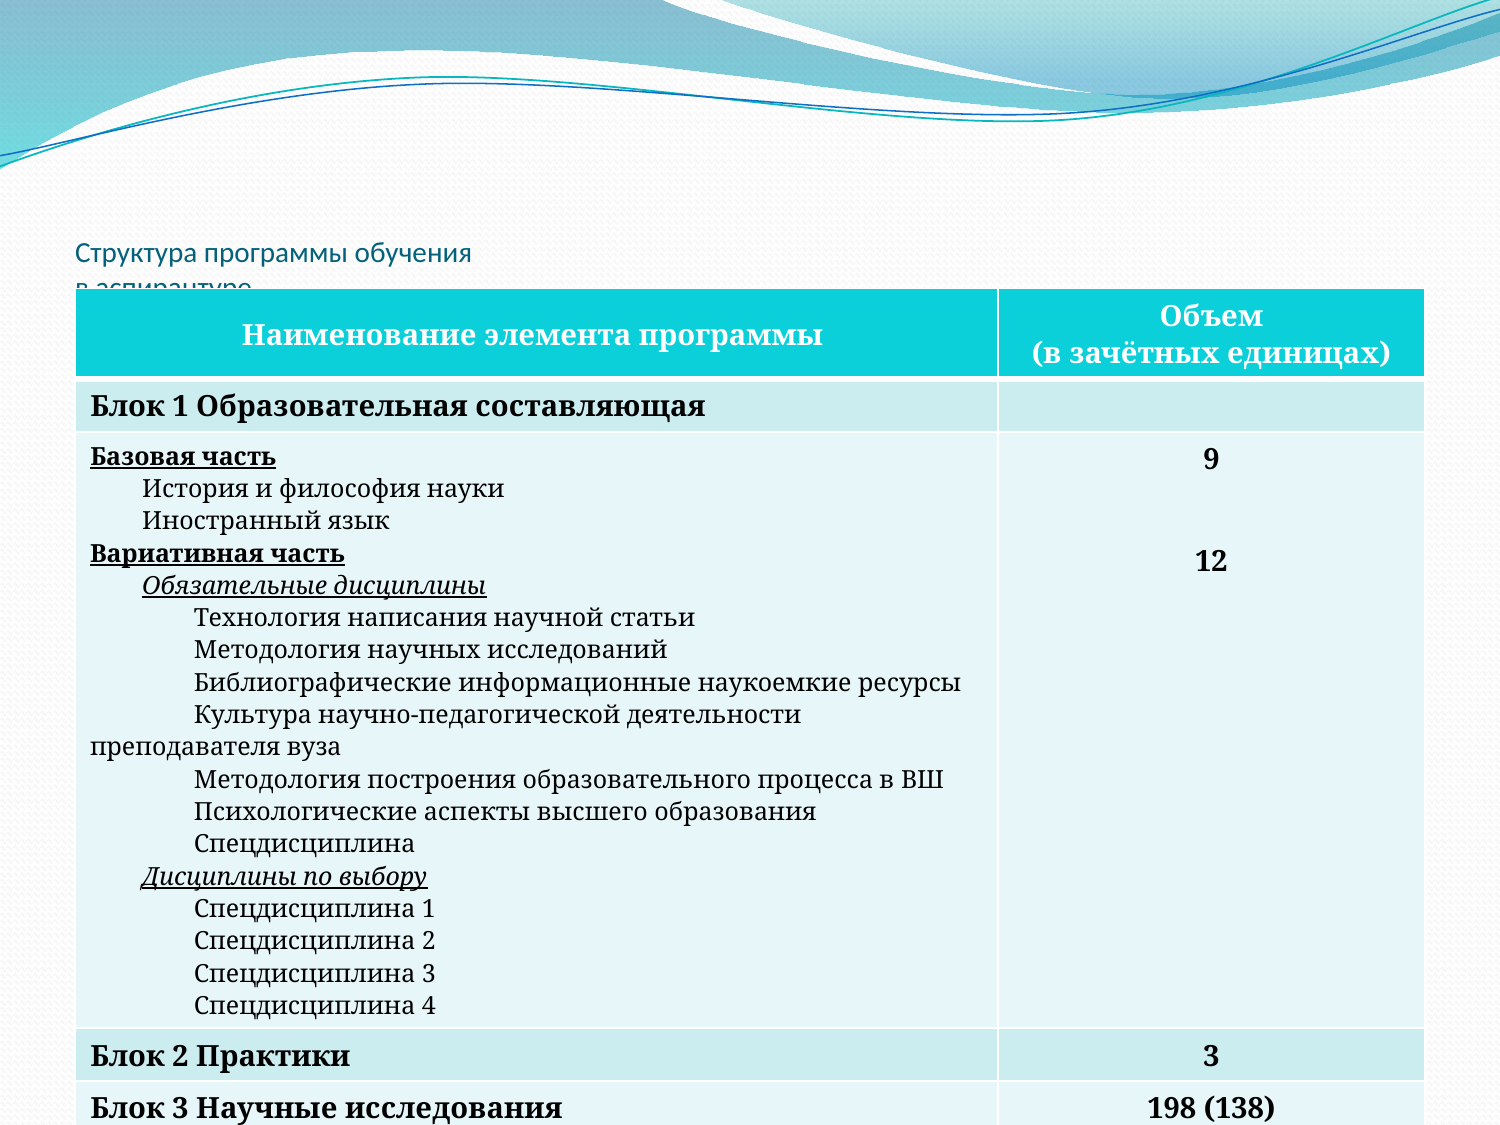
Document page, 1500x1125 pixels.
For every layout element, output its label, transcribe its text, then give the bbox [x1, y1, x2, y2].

table_cell Блок 2 Практики [76, 1029, 997, 1080]
table_cell 3 [999, 1029, 1424, 1080]
table_cell Блок 3 Научные исследования [76, 1082, 997, 1125]
table_header Объем (в зачётных единицах) [999, 289, 1424, 376]
table_cell 198 (138) [999, 1082, 1424, 1125]
title Структура программы обучения в аспирантуре [74, 115, 1426, 288]
table_cell Блок 1 Образовательная составляющая [76, 382, 997, 431]
table_cell 9 12 [999, 433, 1424, 1027]
table_cell Базовая часть История и философия науки Иностранный язык Вариативная часть Обязательные дисциплины Технология написания научной статьи Методология научных исследований Библиографические информационные наукоемкие ресурсы Культура научно-педагогической деятельности преподавателя вуза Методология построения образовательного процесса в ВШ Психологические аспекты высшего образования Спецдисциплина Дисциплины по выбору Спецдисциплина 1 Спецдисциплина 2 Спецдисциплина 3 Спецдисциплина 4 [76, 433, 997, 1027]
table_header Наименование элемента программы [76, 289, 997, 376]
table_cell [999, 382, 1424, 431]
